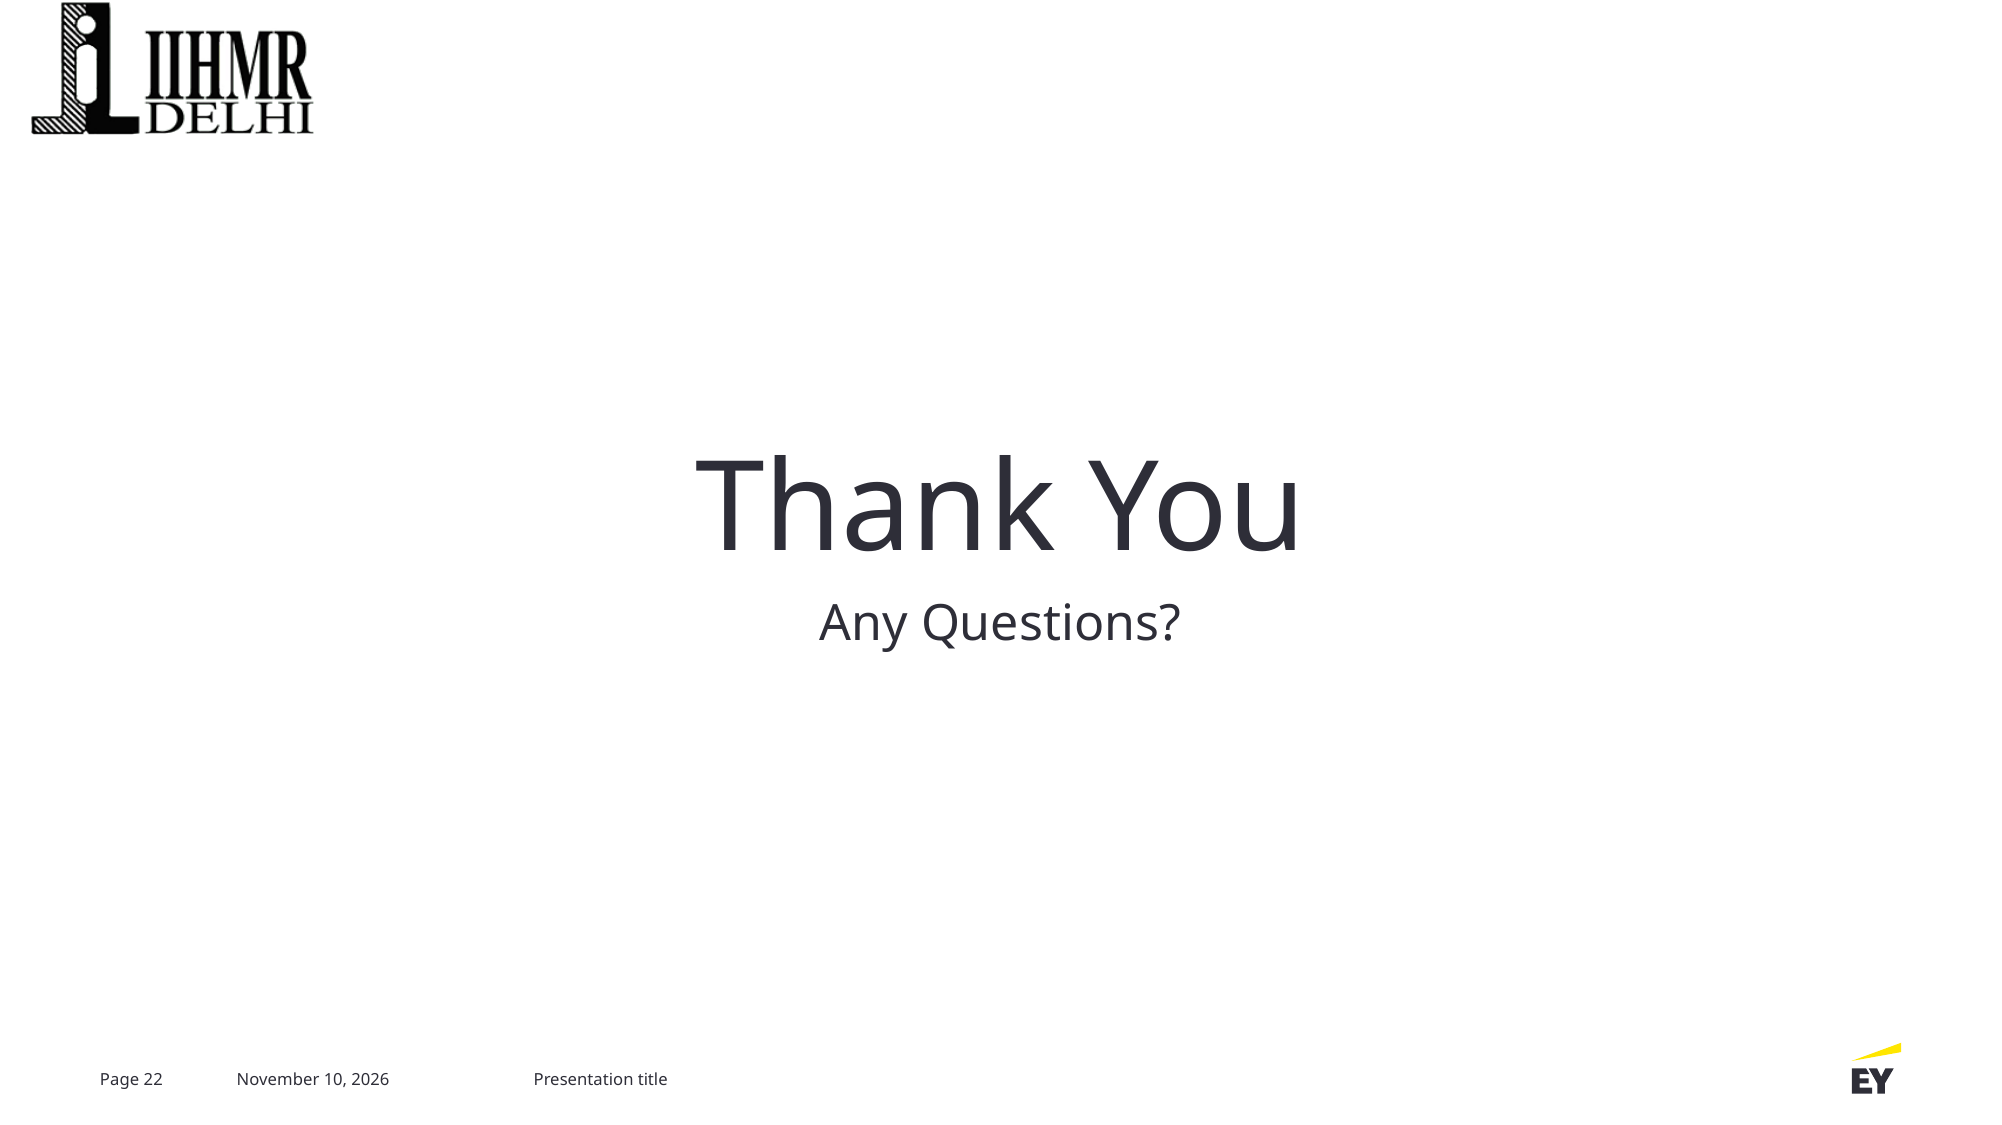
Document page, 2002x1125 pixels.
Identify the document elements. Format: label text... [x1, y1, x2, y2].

picture [30, 0, 332, 136]
title Thank You [250, 184, 1751, 576]
subtitle Any Questions? [250, 590, 1751, 863]
